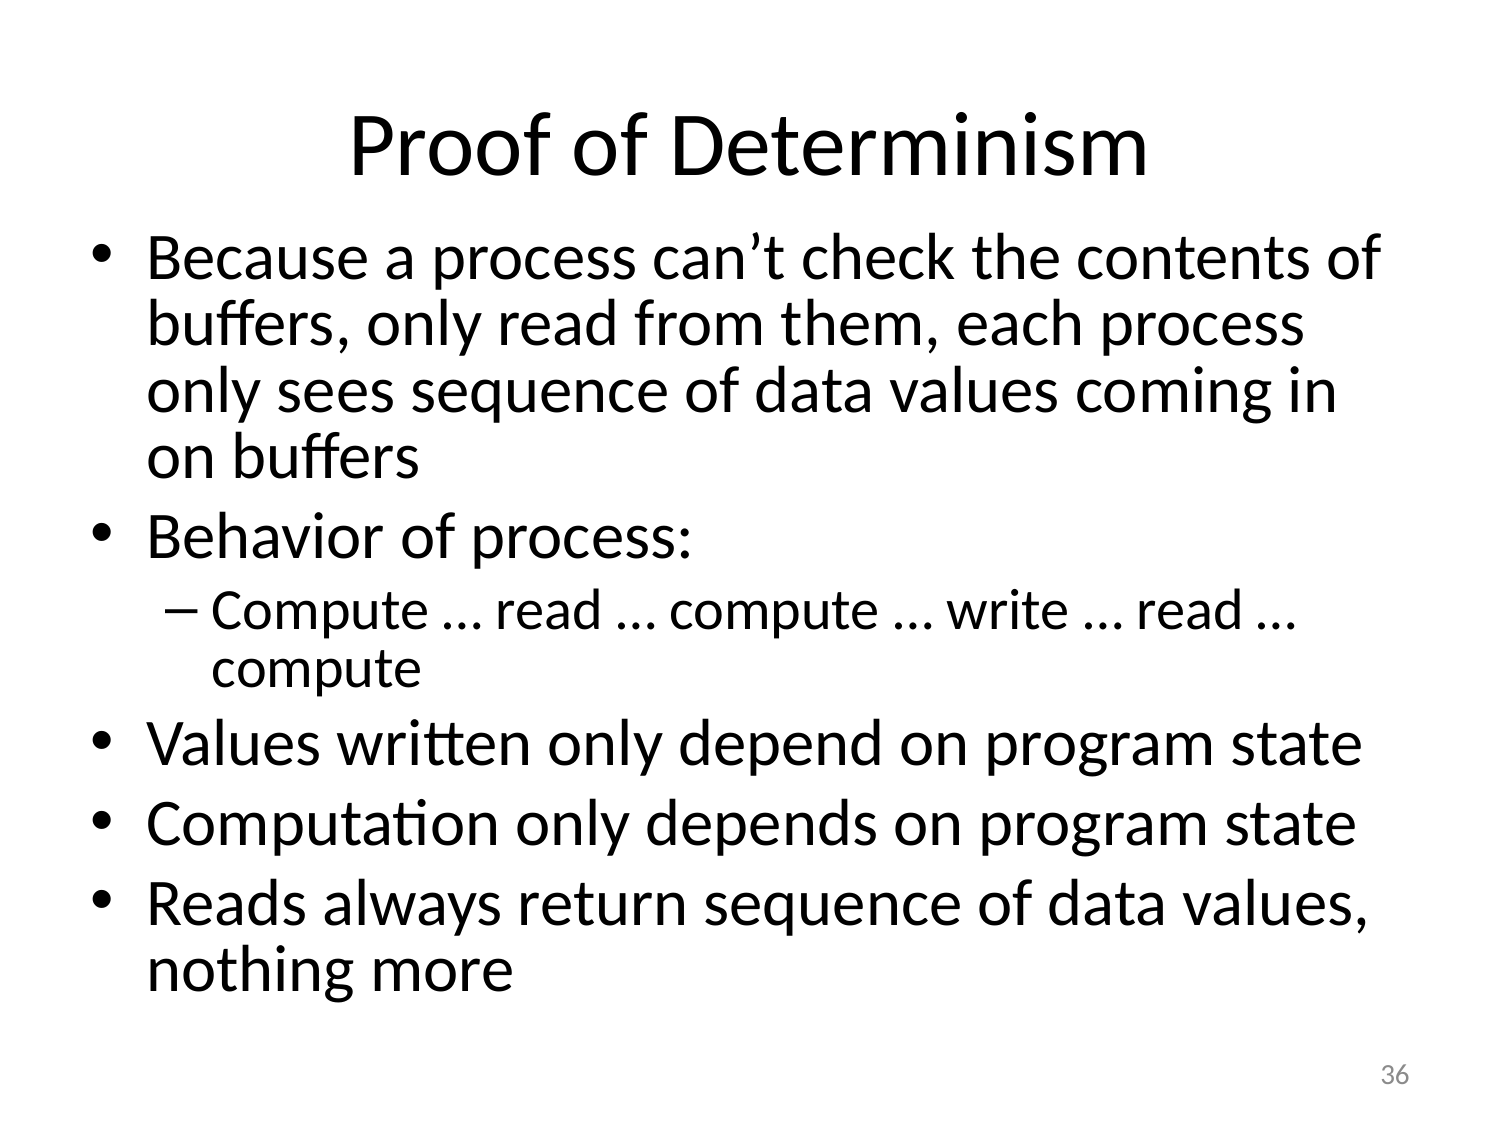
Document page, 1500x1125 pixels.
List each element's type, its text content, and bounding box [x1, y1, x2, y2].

list Because a process can’t check the contents of buffers, only read from them, each process only sees sequence of data values coming in on buffers Behavior of process: Compute … read … compute … write … read … compute Values written only depend on program state Computation only depends on program state Reads always return sequence of data values, nothing more [75, 218, 1425, 1082]
slide_number 36 [1074, 1042, 1425, 1103]
title Proof of Determinism [75, 45, 1425, 218]
